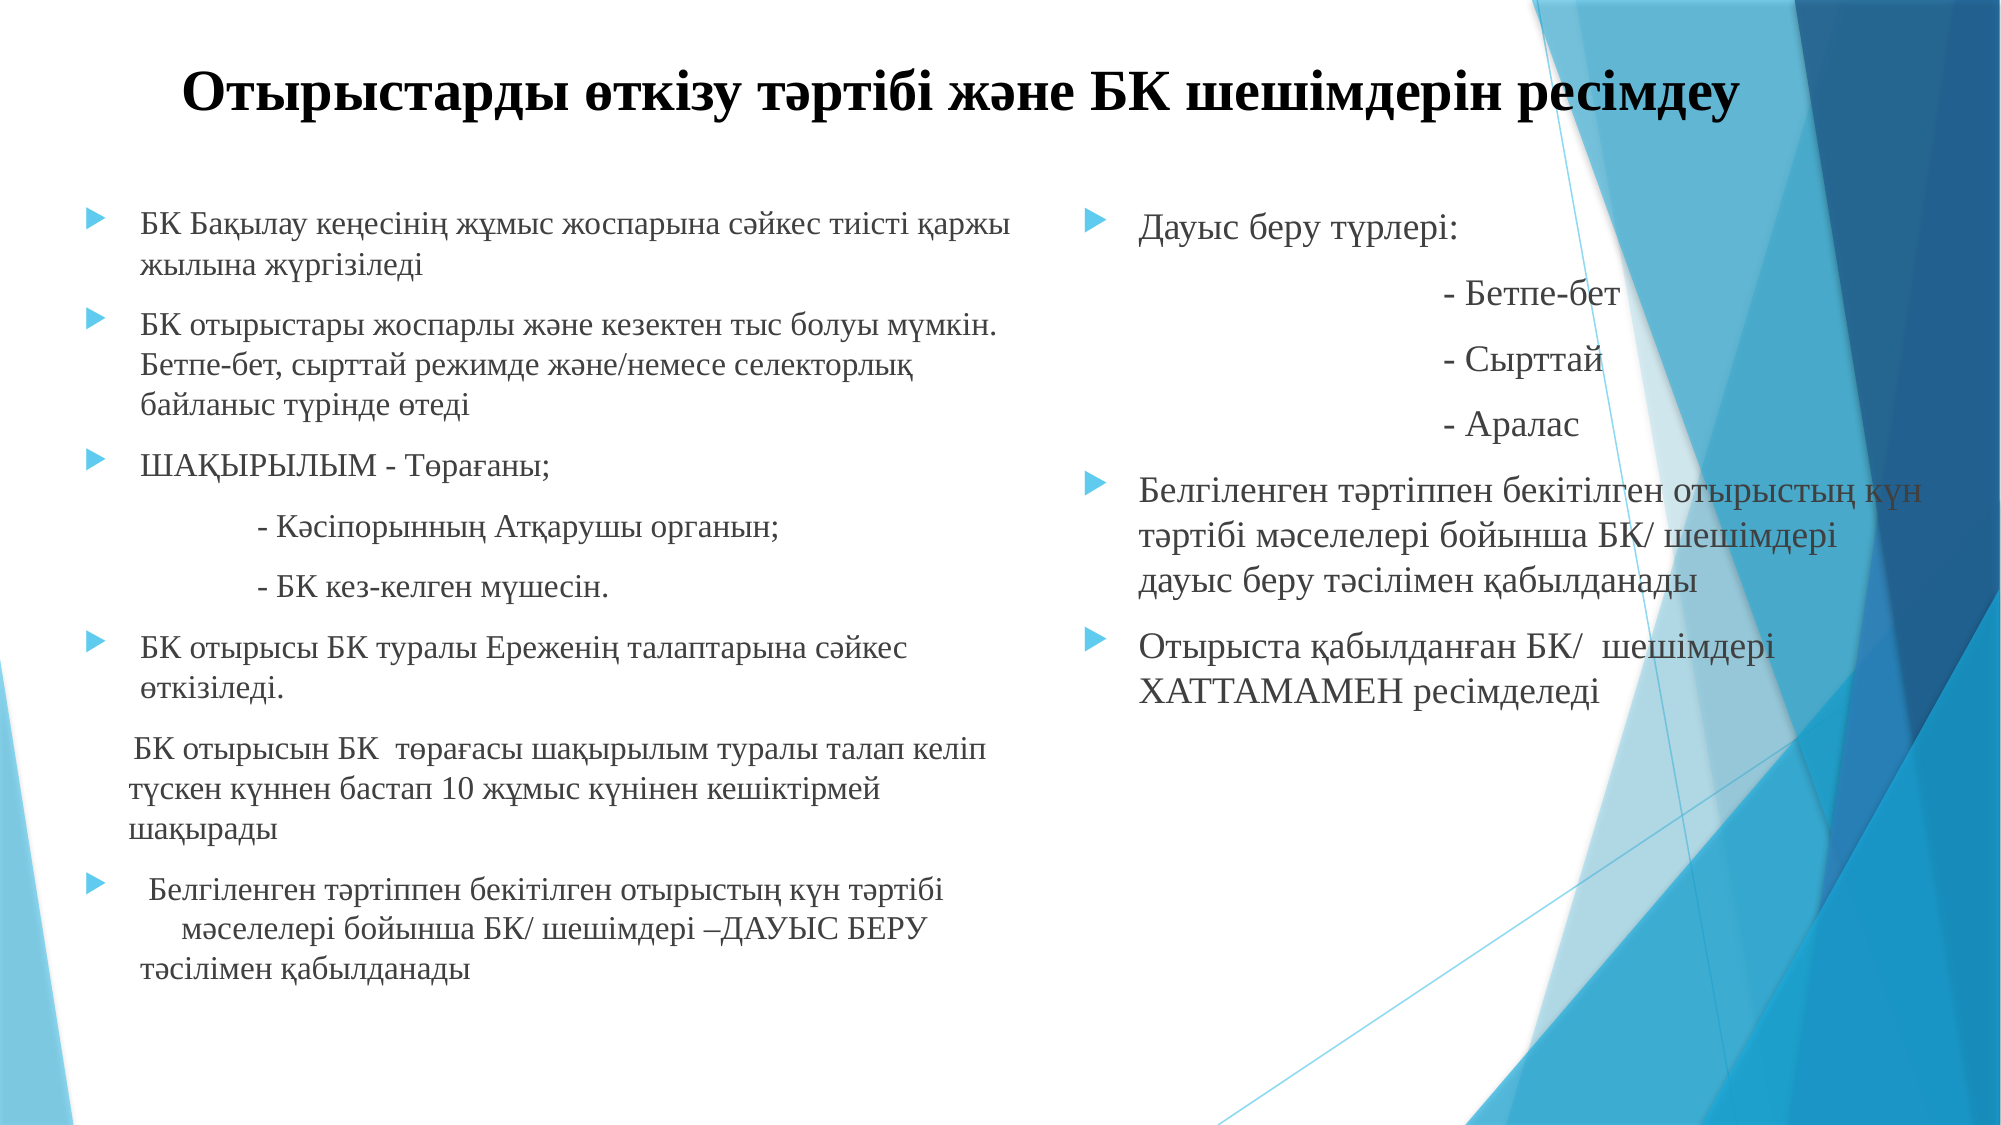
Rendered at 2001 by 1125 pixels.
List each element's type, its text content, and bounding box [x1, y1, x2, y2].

list Дауыс беру түрлері: - Бетпе-бет - Сырттай - Аралас Белгіленген тәртіппен бекітілген отырыстың күн тәртібі мәселелері бойынша БК/ шешімдері дауыс беру тәсілімен қабылданады Отырыста қабылданған БК/ шешімдері ХАТТАМАМЕН ресімделеді [1067, 194, 1945, 1021]
title Отырыстарды өткізу тәртібі және БК шешімдерін ресімдеу [111, 44, 1813, 158]
list БК Бақылау кеңесінің жұмыс жоспарына сәйкес тиісті қаржы жылына жүргізіледі БК отырыстары жоспарлы және кезектен тыс болуы мүмкін. Бетпе-бет, сырттай режимде және/немесе селекторлық байланыс түрінде өтеді ШАҚЫРЫЛЫМ - Төрағаны; - Кәсіпорынның Атқарушы органын; - БК кез-келген мүшесін. БК отырысы БК туралы Ереженің талаптарына сәйкес өткізіледі. БК отырысын БК төрағасы шақырылым туралы талап келіп түскен күннен бастап 10 жұмыс күнінен кешіктірмей шақырады Белгіленген тәртіппен бекітілген отырыстың күн тәртібі мәселелері бойынша БК/ шешімдері –ДАУЫС БЕРУ тәсілімен қабылданады [68, 194, 1043, 1061]
